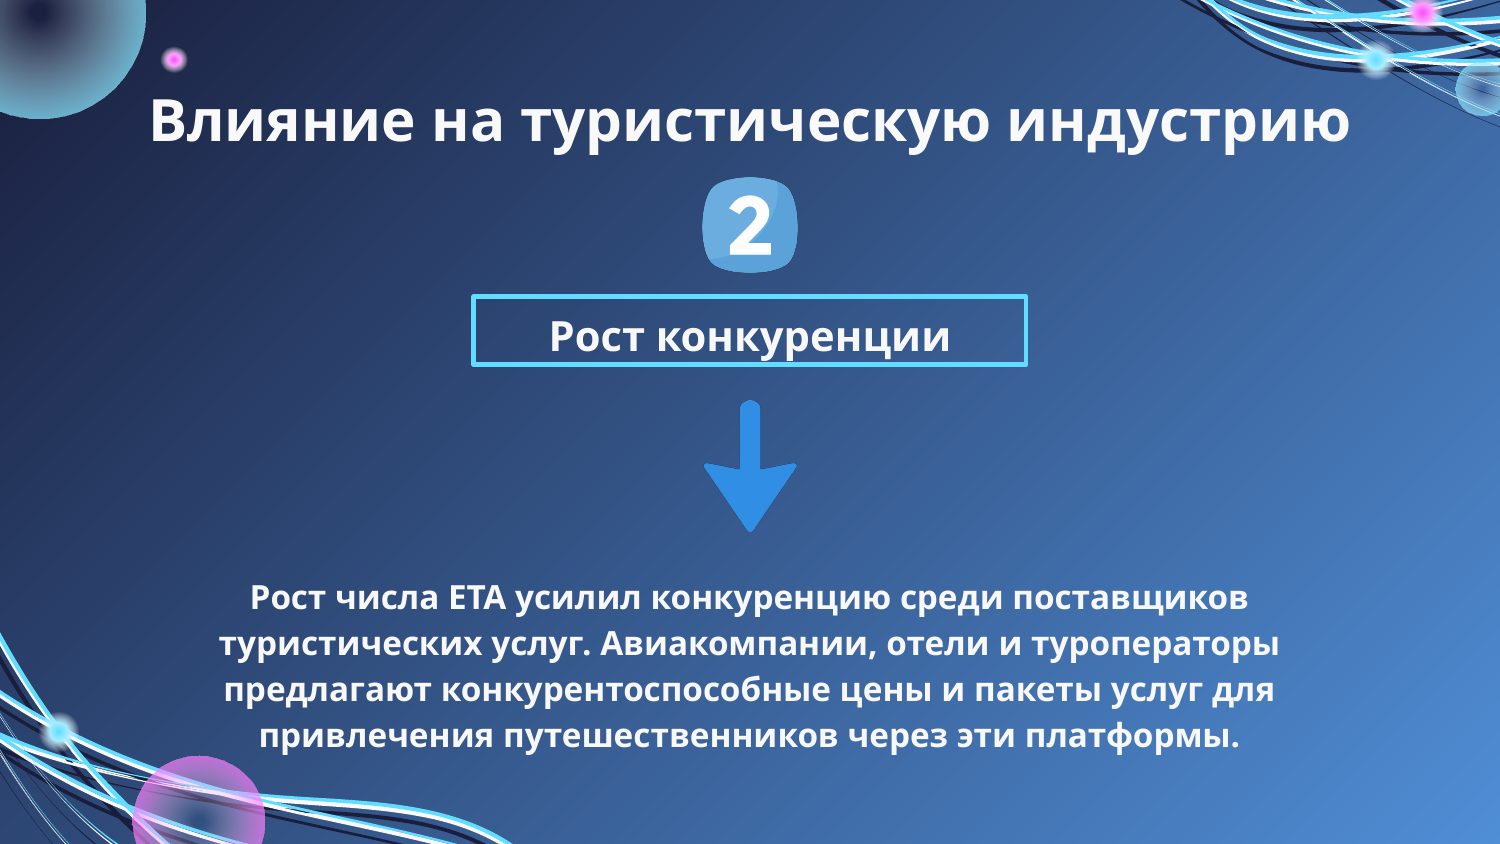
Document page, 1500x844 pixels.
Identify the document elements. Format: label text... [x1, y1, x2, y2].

text_box Рост числа ETA усилил конкуренцию среди поставщиков туристических услуг. Авиакомпании, отели и туроператоры предлагают конкурентоспособные цены и пакеты услуг для привлечения путешественников через эти платформы. [102, 555, 1398, 755]
text_box Влияние на туристическую индустрию [82, 22, 1418, 214]
picture [702, 177, 798, 273]
text_box Рост конкуренции [473, 296, 1027, 365]
picture [673, 388, 828, 544]
text_box [1455, 61, 1500, 116]
